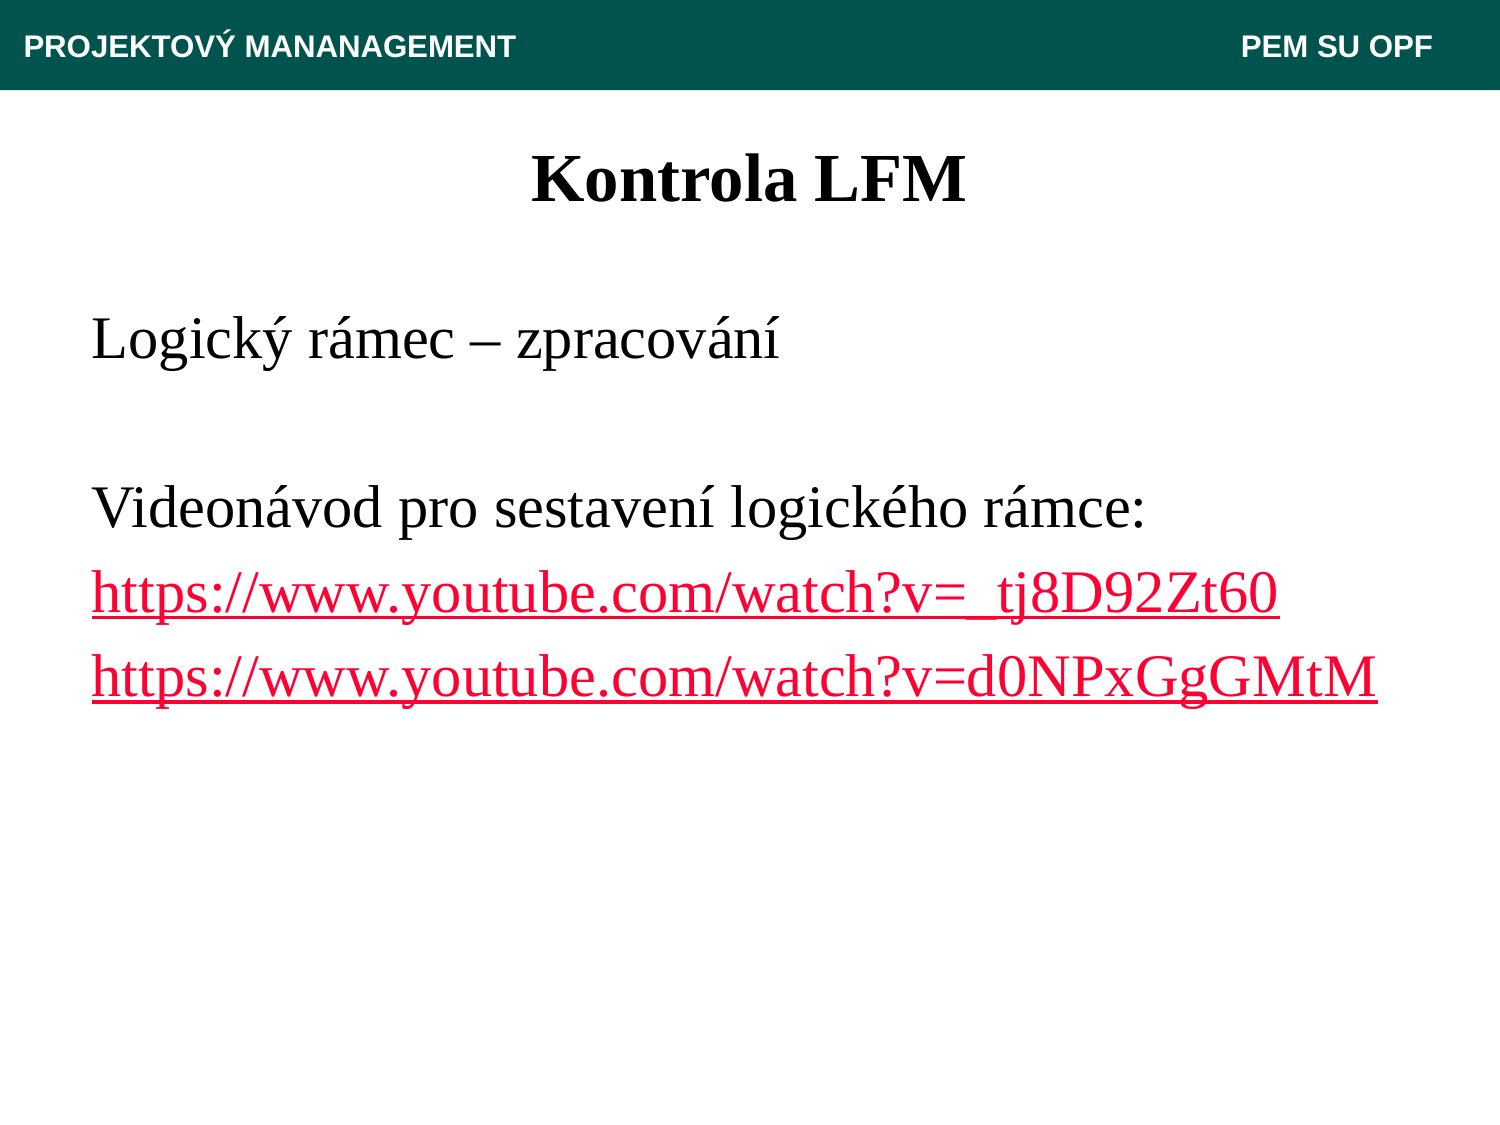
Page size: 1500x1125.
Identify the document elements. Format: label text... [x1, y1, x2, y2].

title Kontrola LFM [111, 113, 1388, 235]
list Logický rámec – zpracování Videonávod pro sestavení logického rámce: https://www.youtube.com/watch?v=_tj8D92Zt60 https://www.youtube.com/watch?v=d0NPxGgGMtM [76, 290, 1412, 1071]
text_box PROJEKTOVÝ MANANAGEMENT PEM SU OPF [0, 0, 1500, 92]
